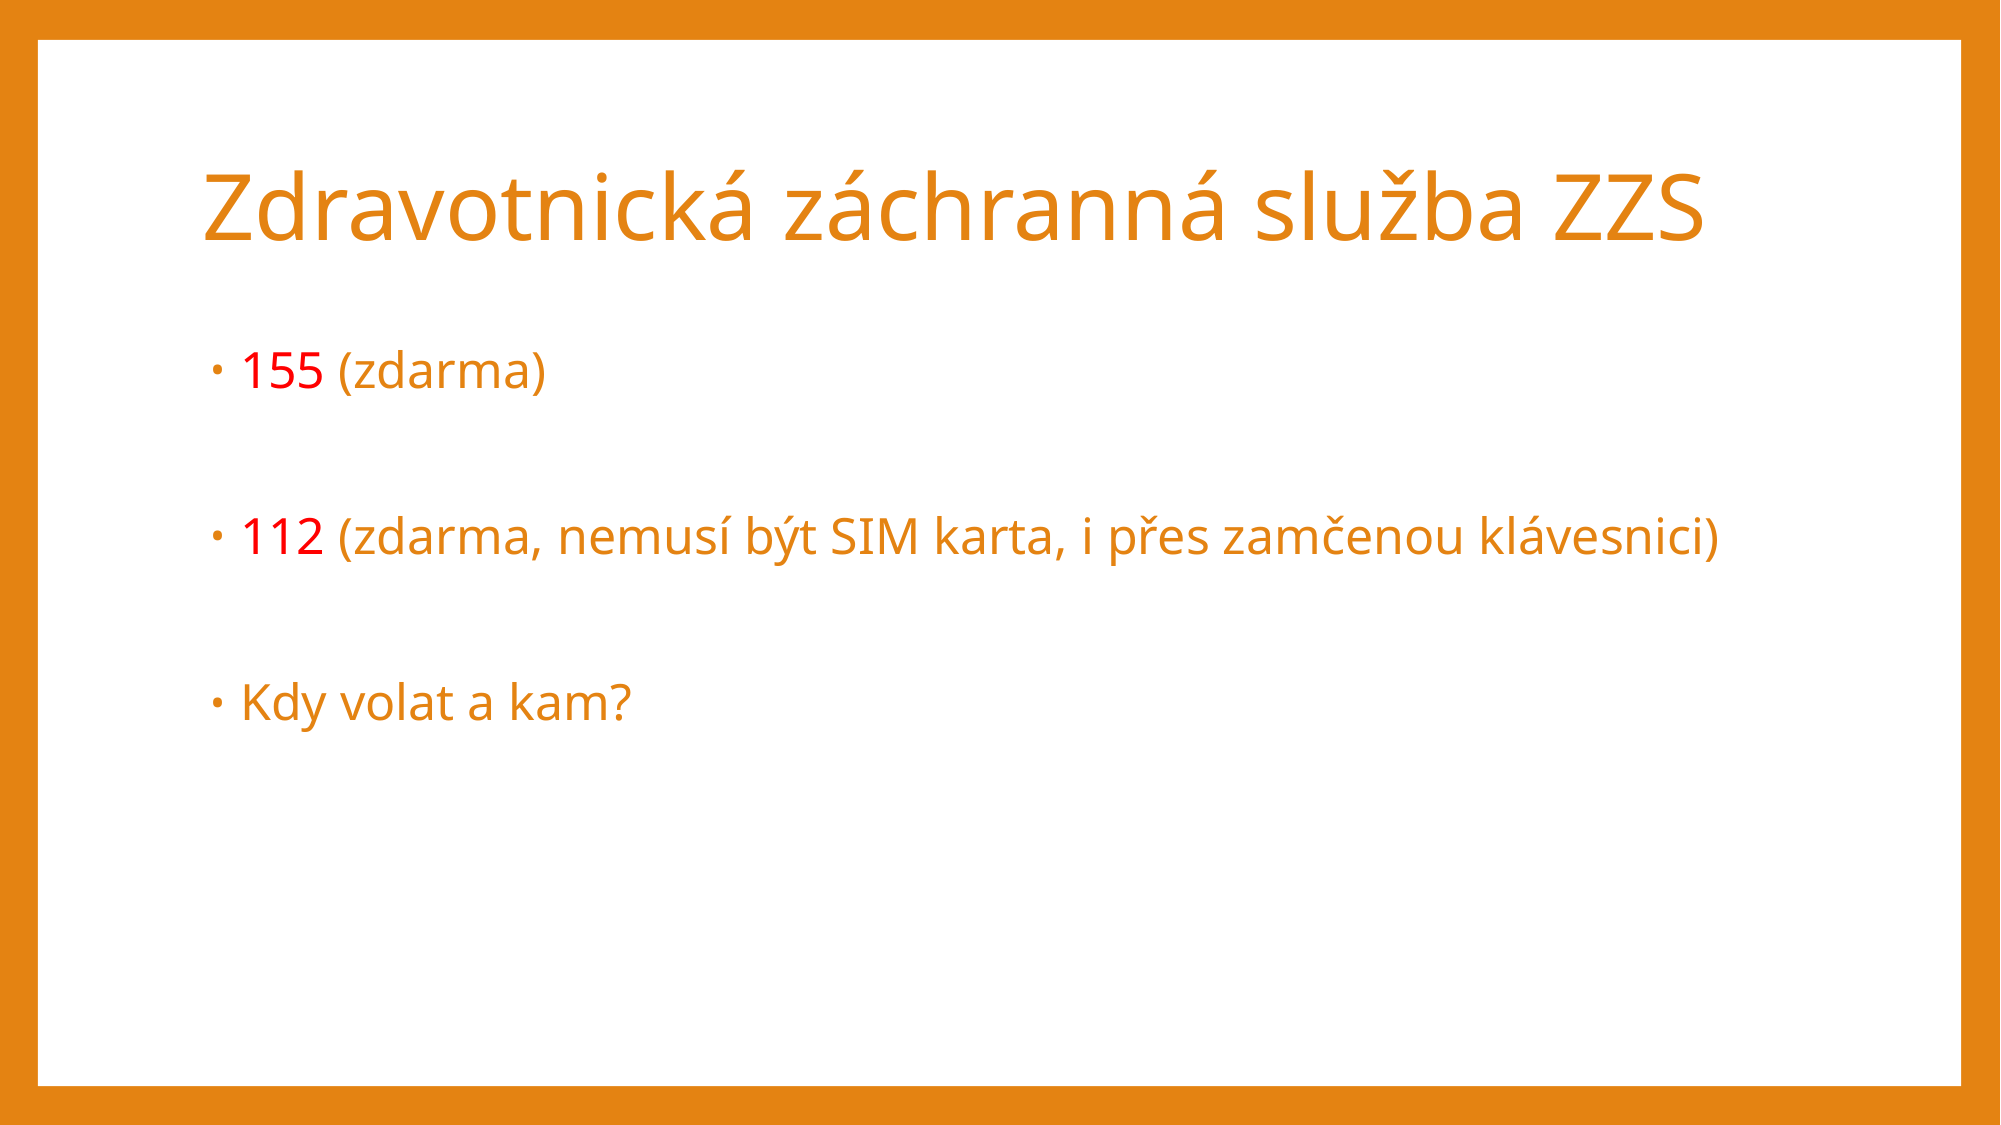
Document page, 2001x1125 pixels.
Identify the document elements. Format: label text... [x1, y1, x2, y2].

title Zdravotnická záchranná služba ZZS [187, 99, 1808, 323]
list 155 (zdarma) 112 (zdarma, nemusí být SIM karta, i přes zamčenou klávesnici) Kdy volat a kam? [187, 337, 1808, 1000]
